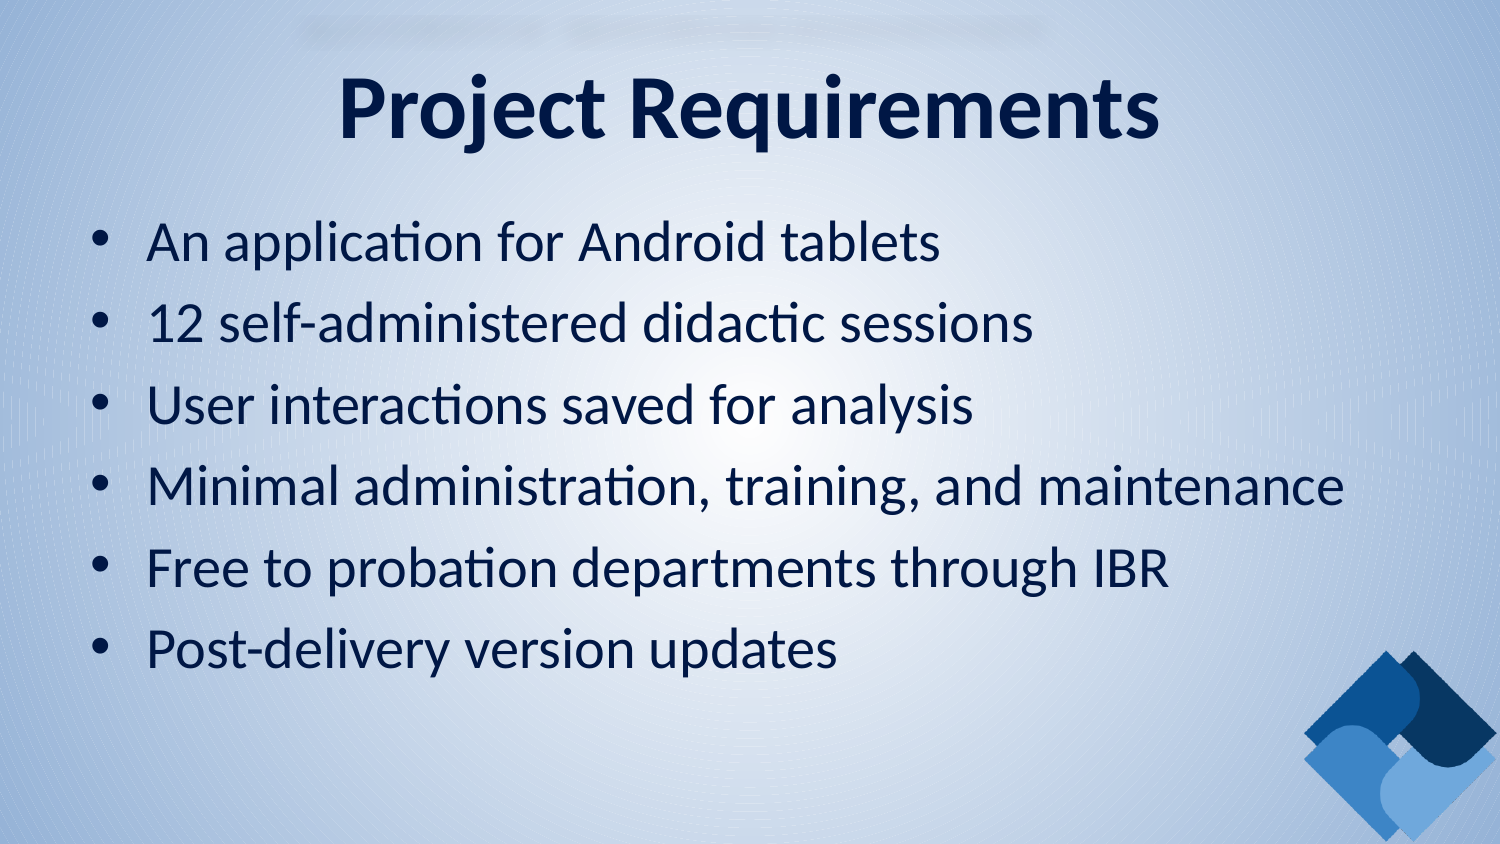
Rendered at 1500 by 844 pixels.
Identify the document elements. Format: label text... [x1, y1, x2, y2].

picture [1302, 647, 1500, 844]
title Project Requirements [75, 33, 1425, 170]
list An application for Android tablets 12 self-administered didactic sessions User interactions saved for analysis Minimal administration, training, and maintenance Free to probation departments through IBR Post-delivery version updates [75, 195, 1425, 835]
